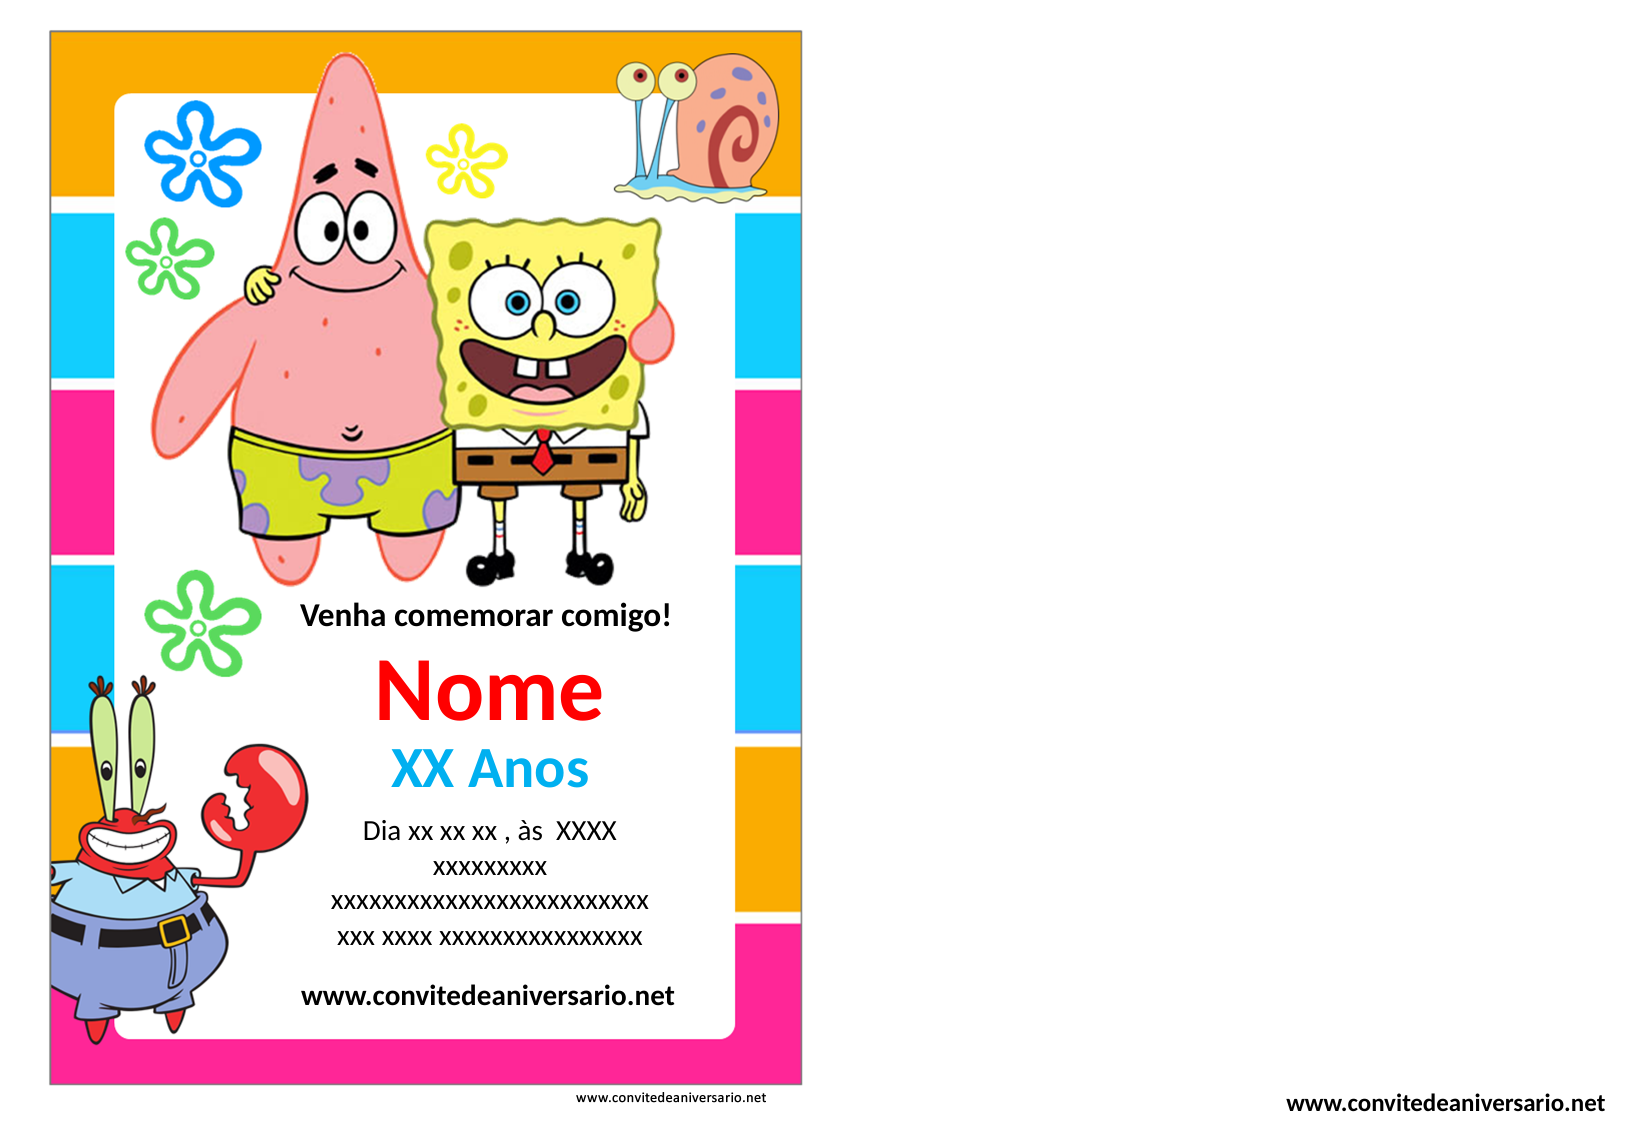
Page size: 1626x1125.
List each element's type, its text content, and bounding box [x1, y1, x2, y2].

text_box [27, 15, 825, 1109]
text_box www.convitedeaniversario.net [1271, 1079, 1622, 1125]
